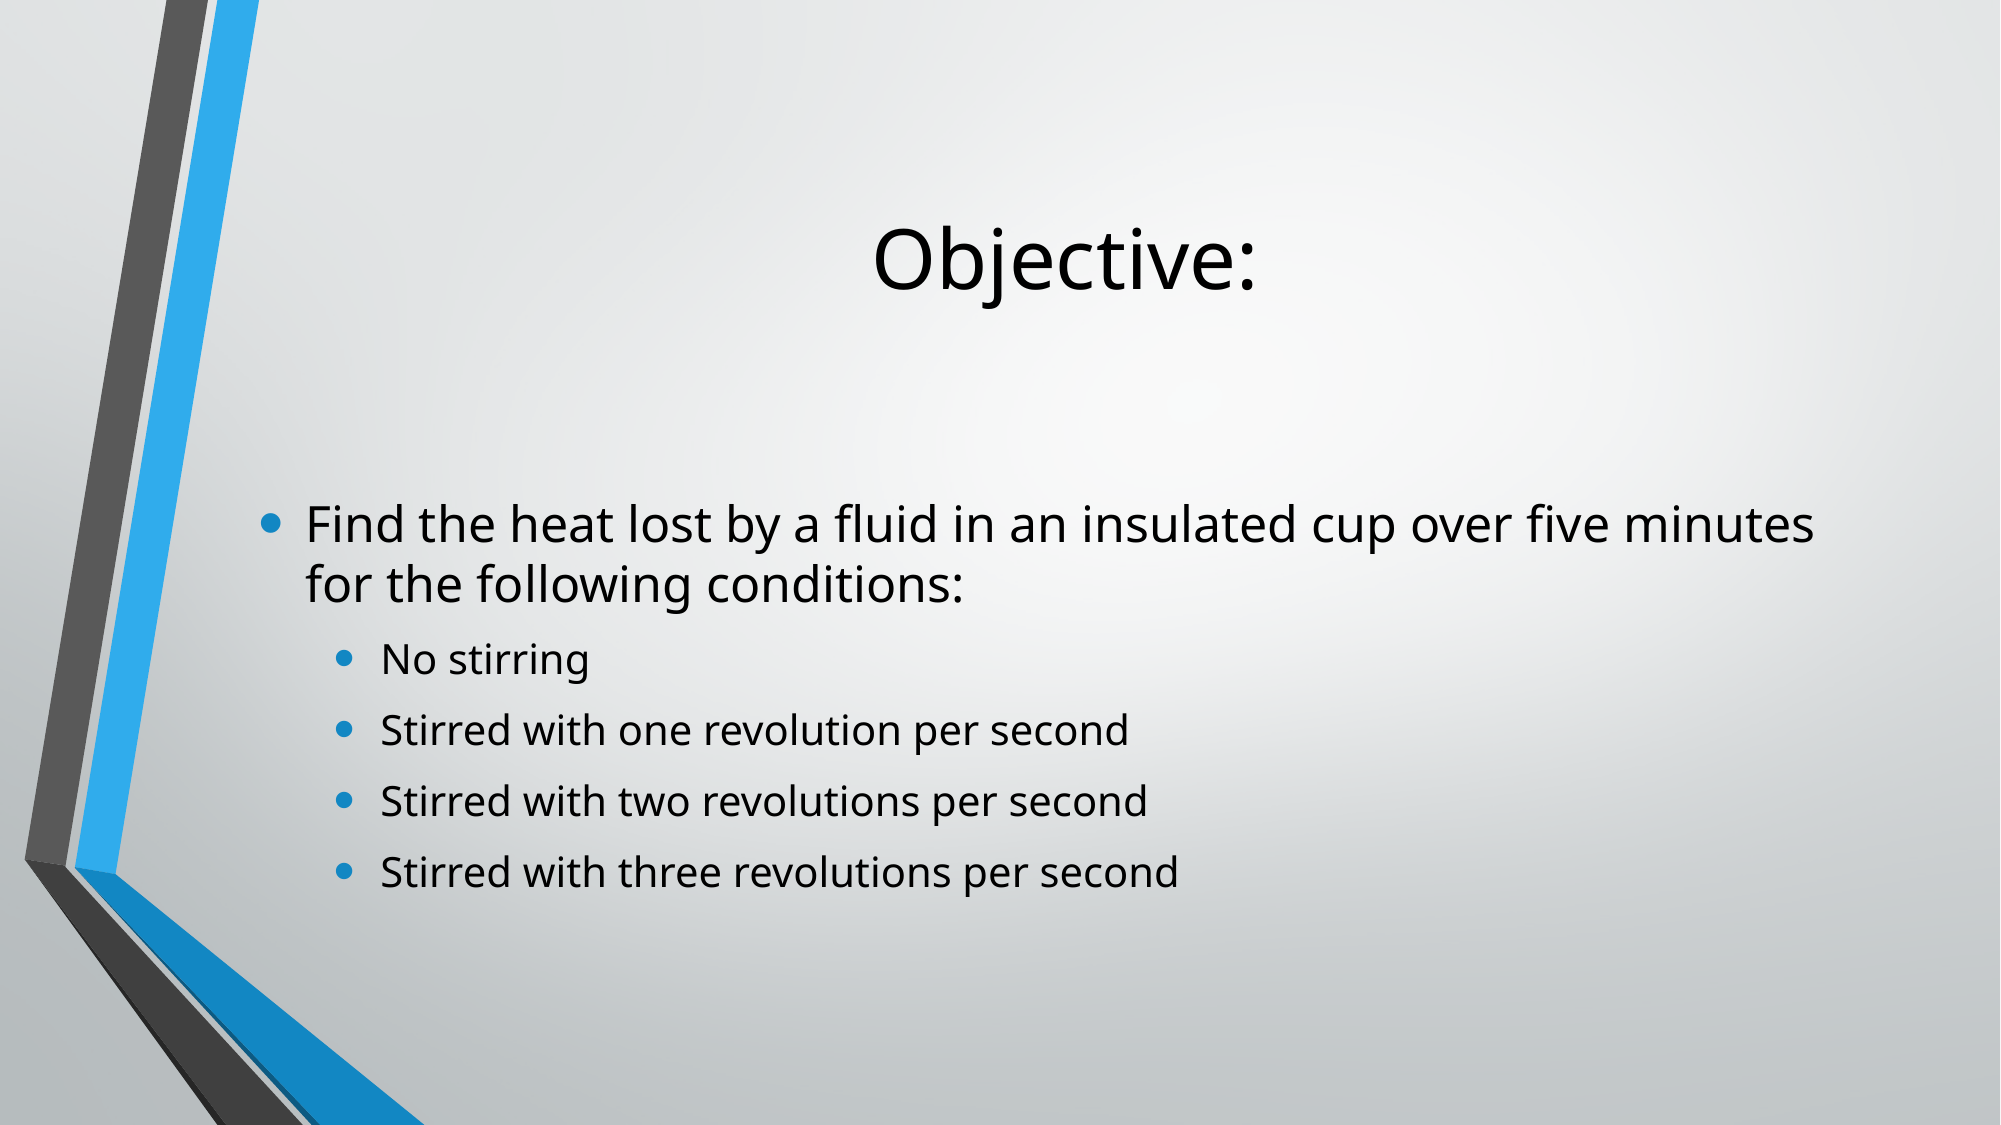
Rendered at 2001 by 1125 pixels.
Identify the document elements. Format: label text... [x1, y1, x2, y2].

title Objective: [243, 112, 1887, 400]
list Find the heat lost by a fluid in an insulated cup over five minutes for the following conditions: No stirring Stirred with one revolution per second Stirred with two revolutions per second Stirred with three revolutions per second [243, 437, 1887, 950]
